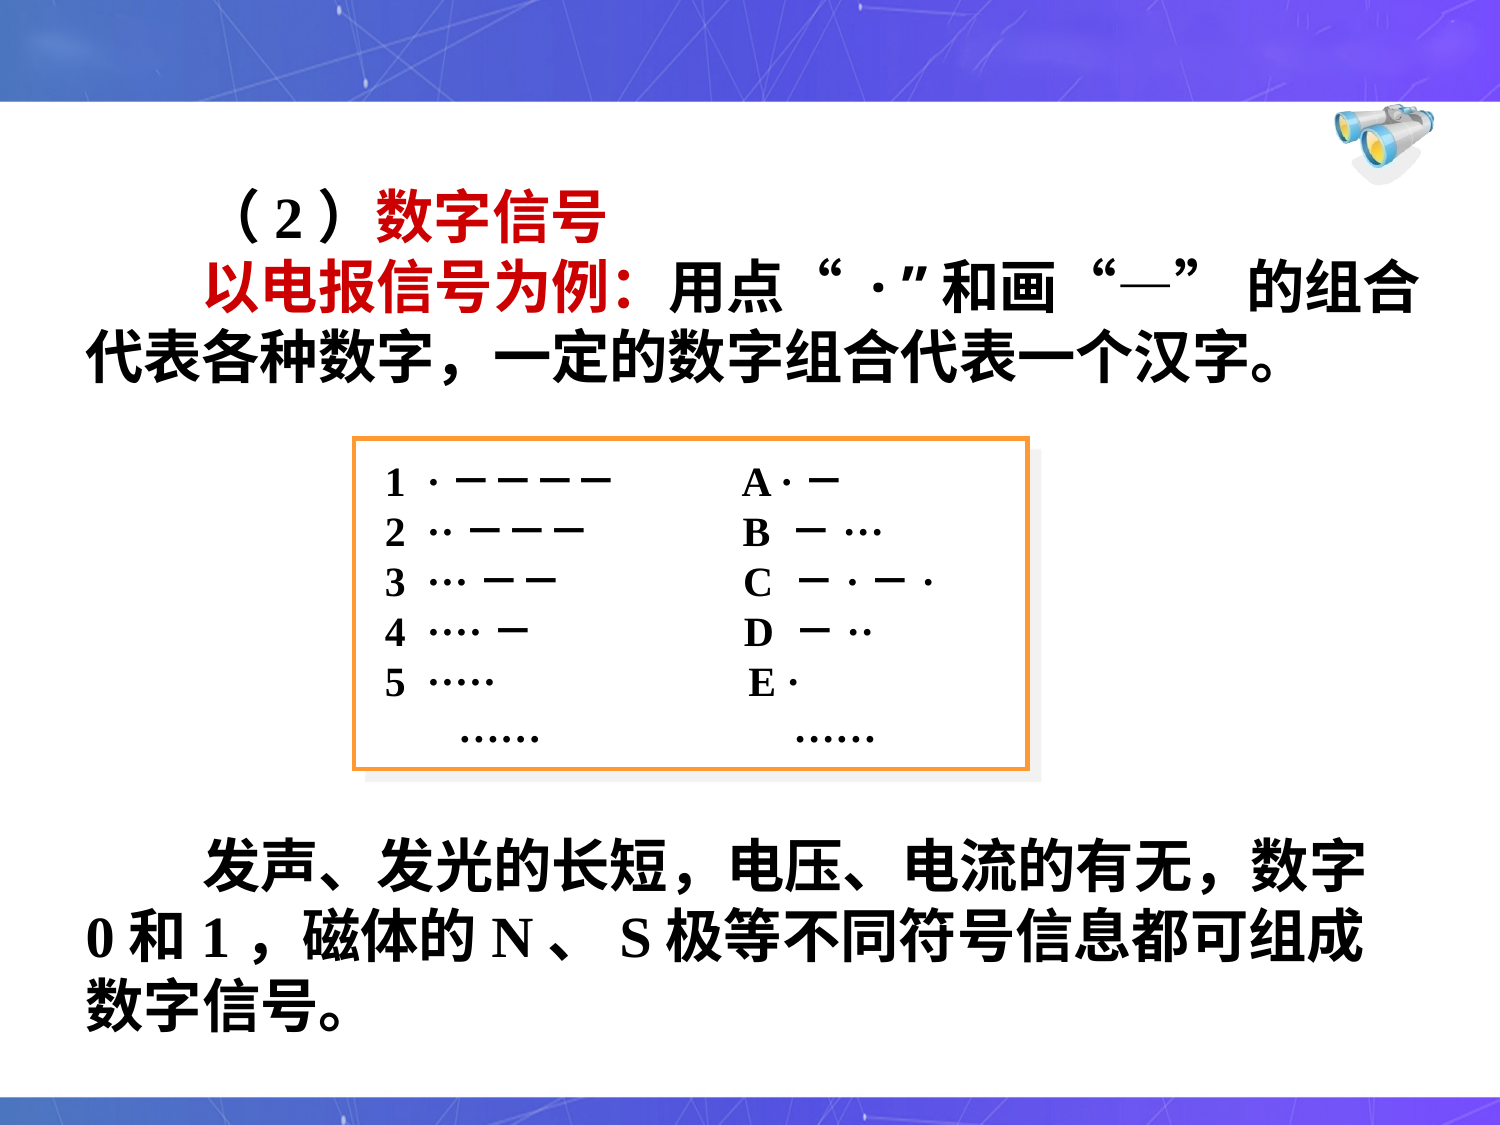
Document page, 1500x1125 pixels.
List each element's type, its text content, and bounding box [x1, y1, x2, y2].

text_box 发声、发光的长短，电压、电流的有无，数字0和1，磁体的N、S极等不同符号信息都可组成数字信号。 [70, 821, 1412, 1047]
picture [0, 0, 1500, 1125]
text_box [354, 438, 1028, 770]
text_box （2）数字信号 以电报信号为例：用点“ · ”和画“—” 的组合代表各种数字，一定的数字组合代表一个汉字。 [70, 172, 1439, 398]
